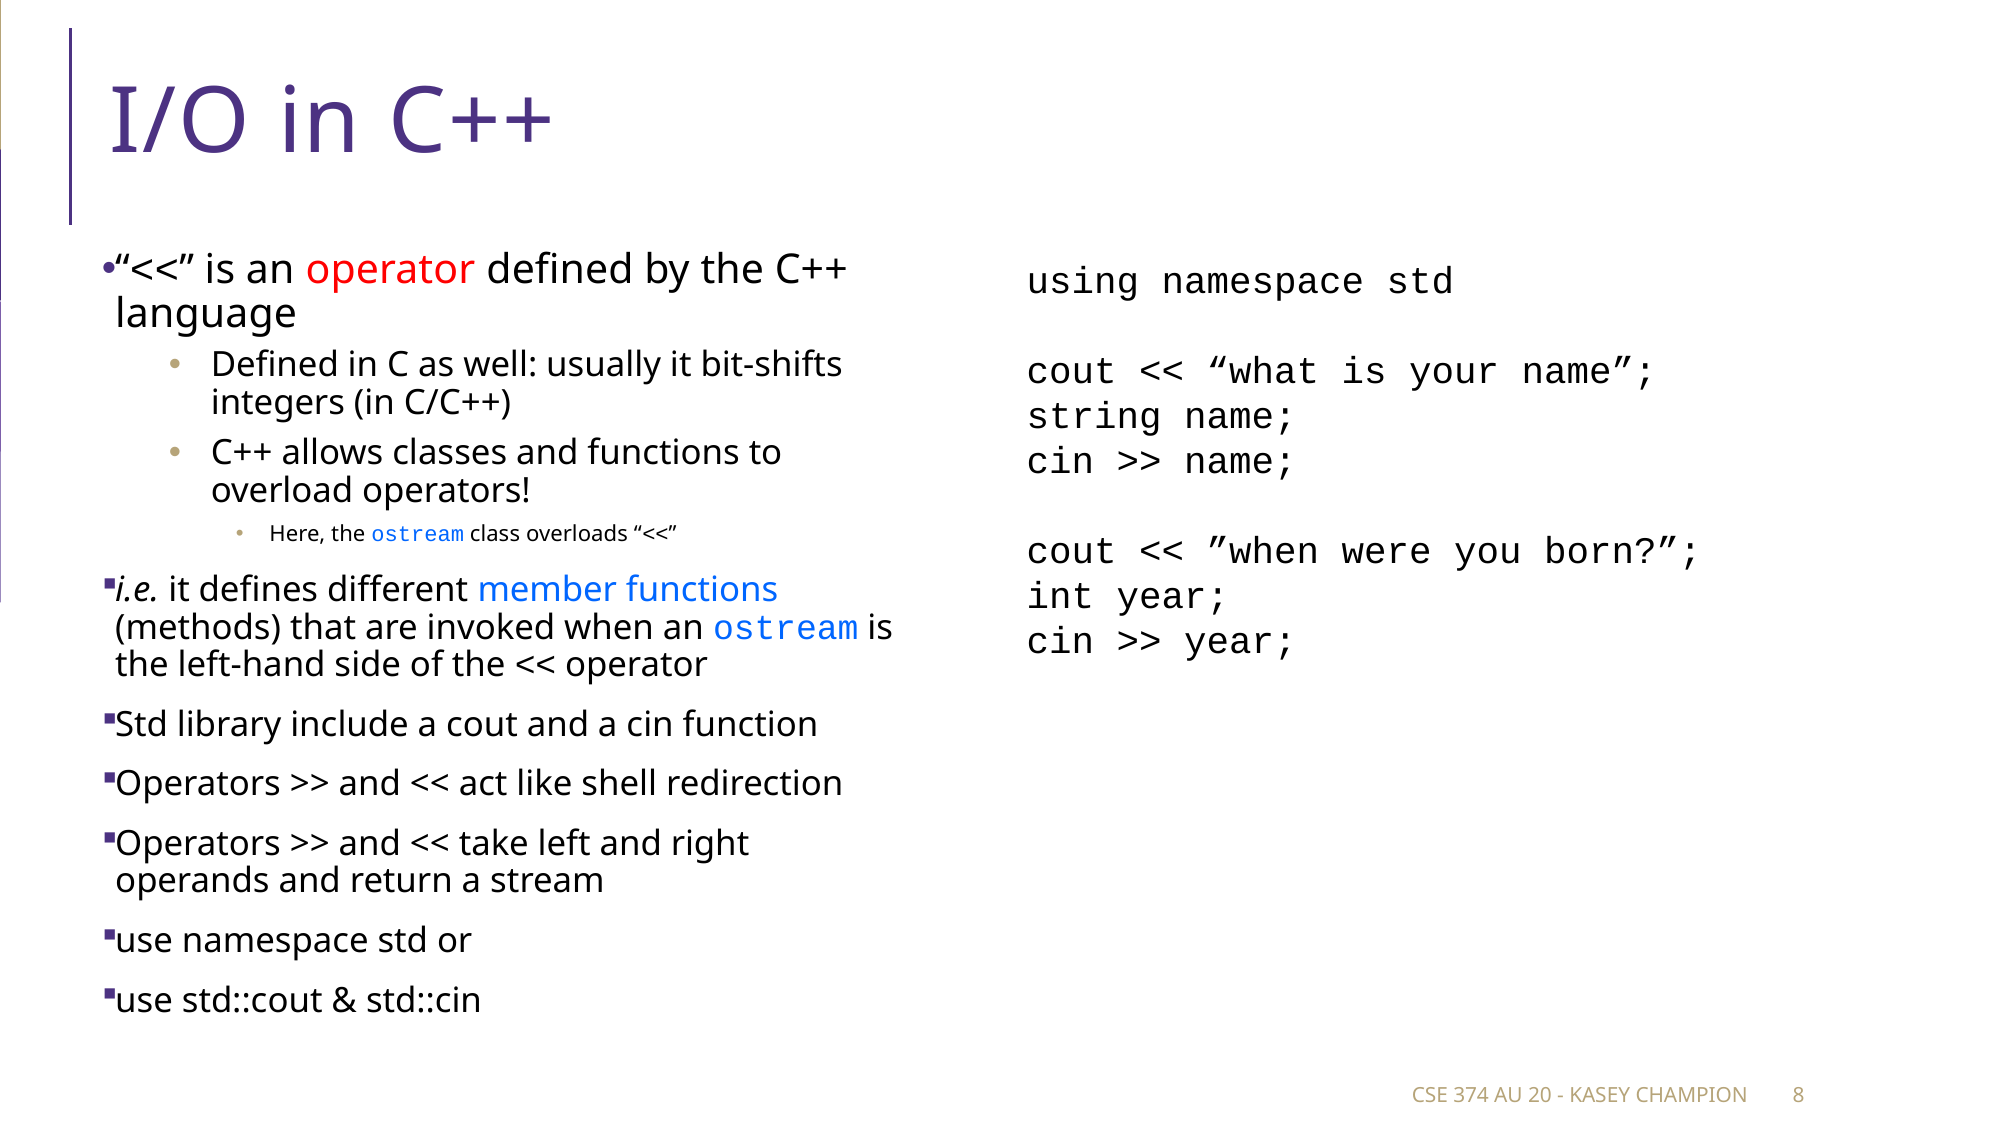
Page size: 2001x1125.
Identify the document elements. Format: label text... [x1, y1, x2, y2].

text_box using namespace std cout << “what is your name”; string name; cin >> name; cout << ”when were you born?”; int year; cin >> year; [1011, 248, 1956, 668]
slide_number 8 [1777, 1073, 1938, 1119]
footer CSE 374 au 20 - Kasey Champion [794, 1073, 1763, 1119]
list “<<” is an operator defined by the C++ language Defined in C as well: usually it bit-shifts integers (in C/C++) C++ allows classes and functions to overload operators! Here, the ostream class overloads “<<” i.e. it defines different member functions (methods) that are invoked when an ostream is the left-hand side of the << operator Std library include a cout and a cin function Operators >> and << act like shell redirection Operators >> and << take left and right operands and return a stream use namespace std or use std::cout & std::cin [94, 240, 912, 1035]
title I/O in C++ [94, 43, 1930, 210]
